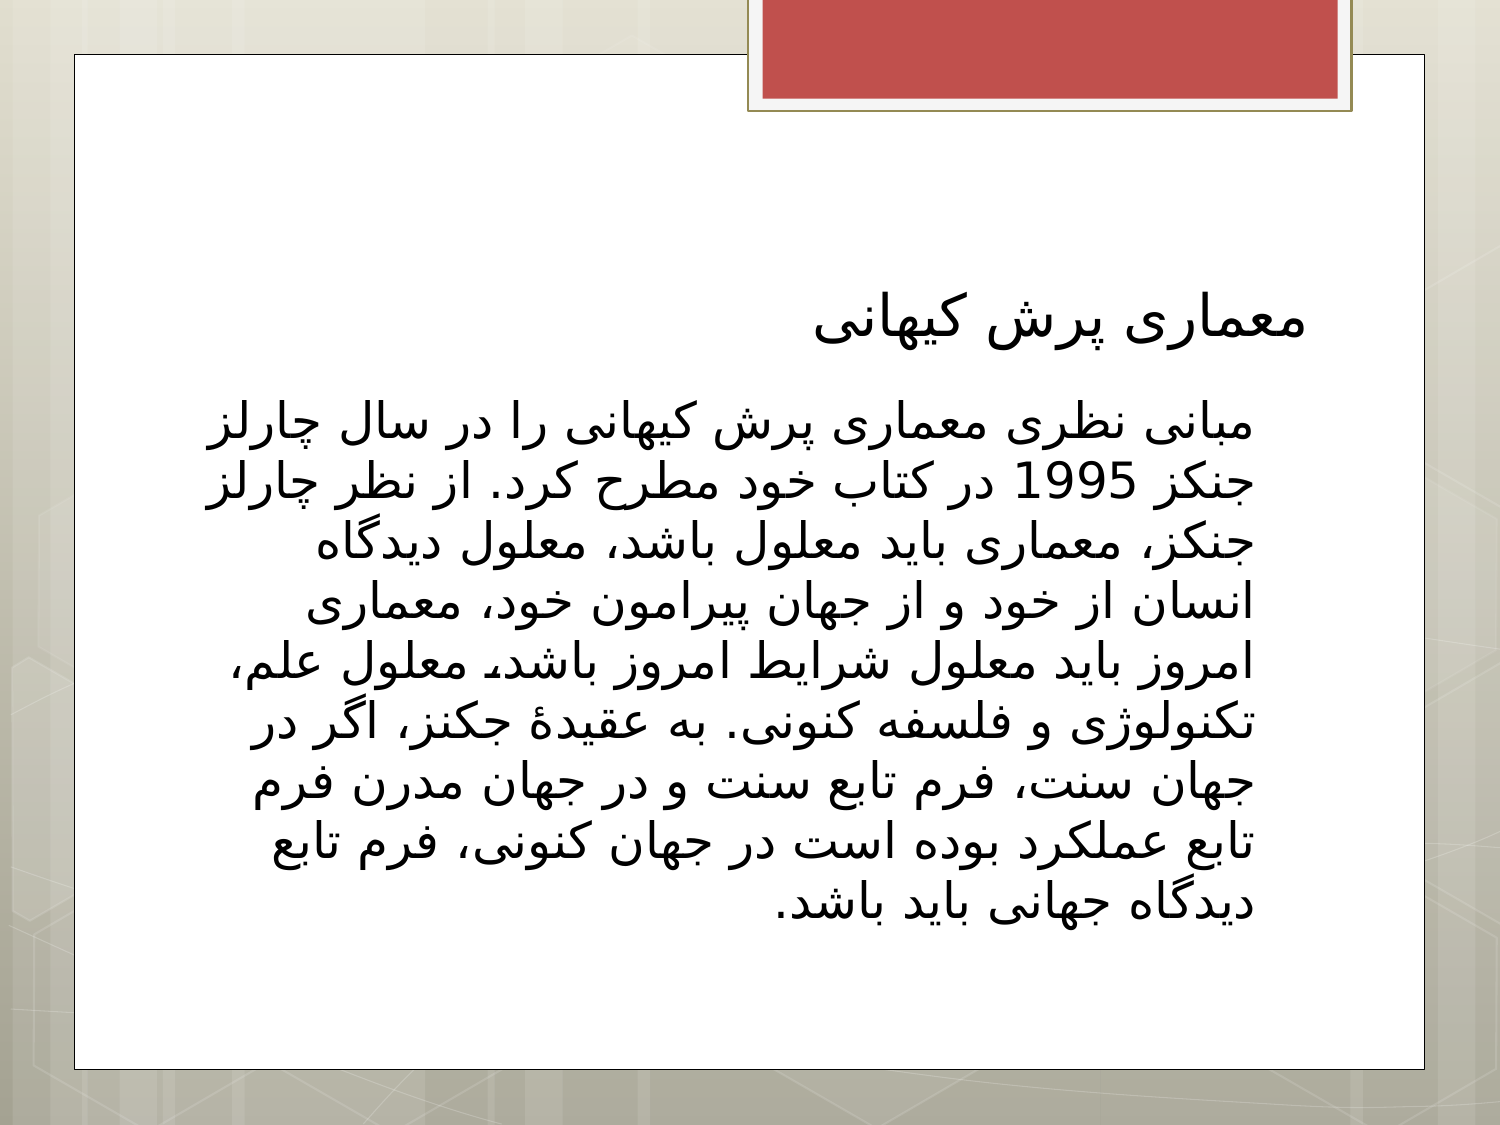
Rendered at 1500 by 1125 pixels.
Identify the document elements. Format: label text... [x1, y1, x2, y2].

list مبانی نظری معماری پرش کیهانی را در سال چارلز جنکز 1995 در کتاب خود مطرح کرد. از نظر چارلز جنکز، معماری باید معلول باشد، معلول دیدگاه انسان از خود و از جهان پیرامون خود، معماری امروز باید معلول شرایط امروز باشد، معلول علم، تکنولوژی و فلسفه کنونی. به عقیدۀ جکنز، اگر در جهان سنت، فرم تابع سنت و در جهان مدرن فرم تابع عملکرد بوده است در جهان کنونی، فرم تابع دیدگاه جهانی باید باشد. [171, 381, 1283, 957]
title معماری پرش کیهانی [171, 168, 1324, 357]
